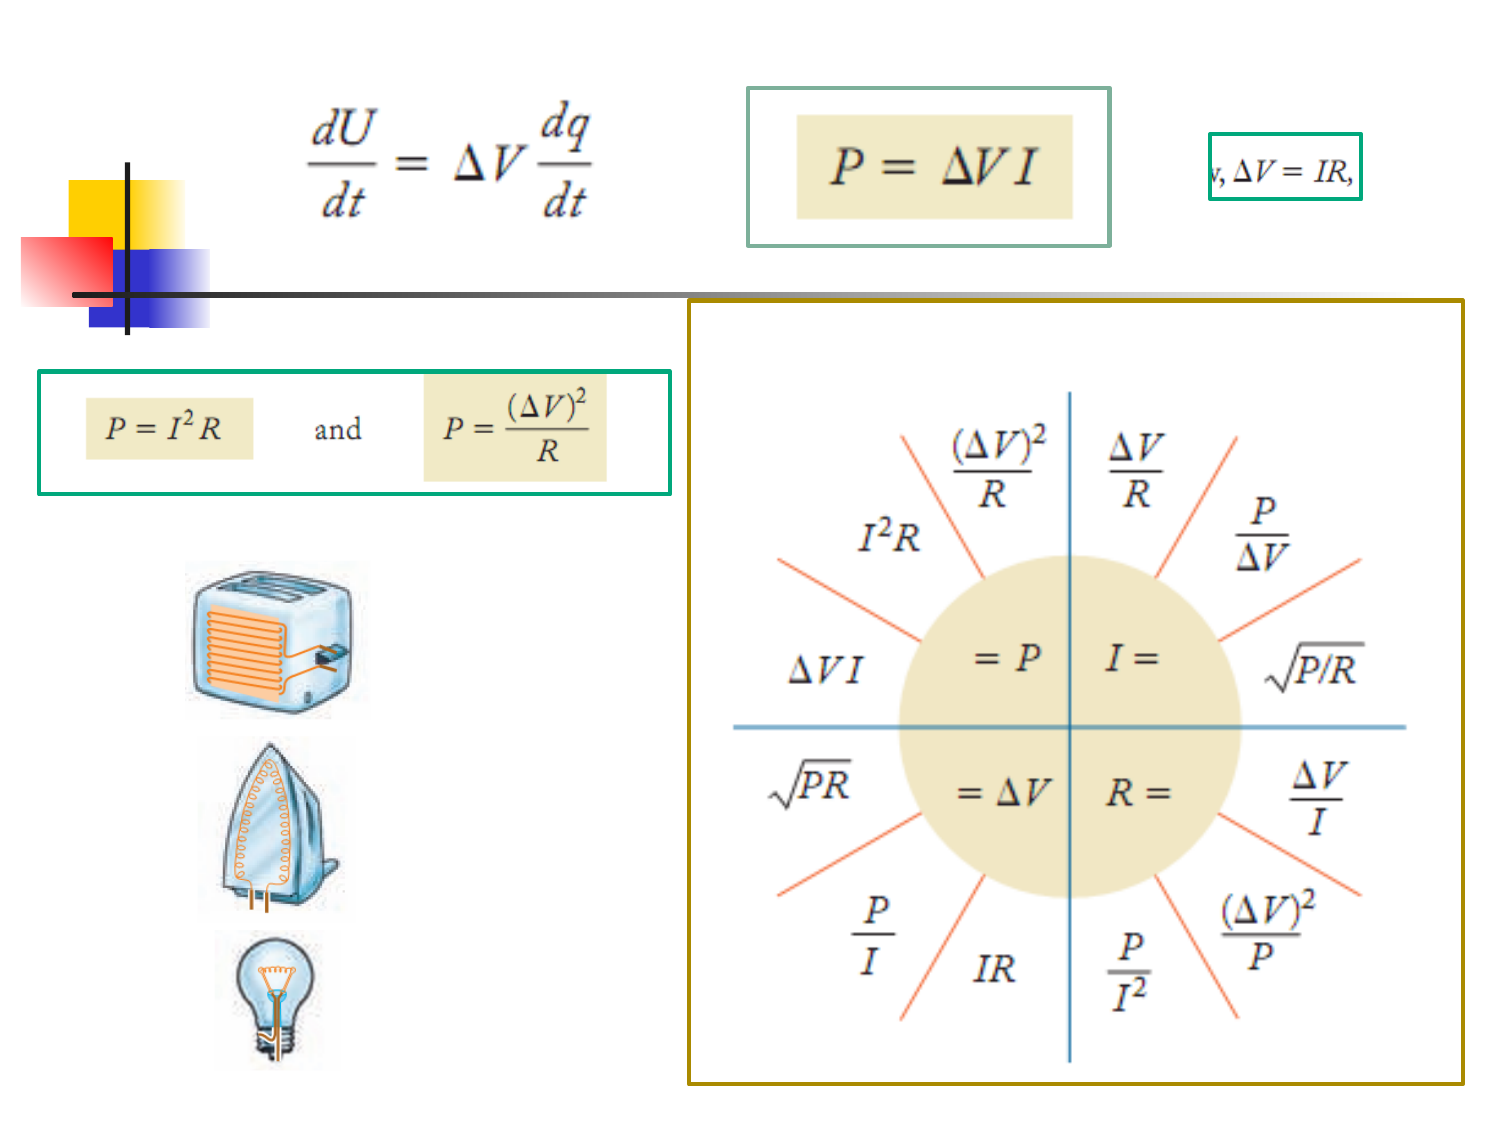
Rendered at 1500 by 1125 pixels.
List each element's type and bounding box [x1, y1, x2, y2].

picture [159, 538, 410, 1083]
picture [690, 302, 1461, 1083]
picture [241, 77, 646, 256]
picture [40, 373, 669, 493]
picture [749, 89, 1108, 244]
picture [1211, 135, 1360, 198]
